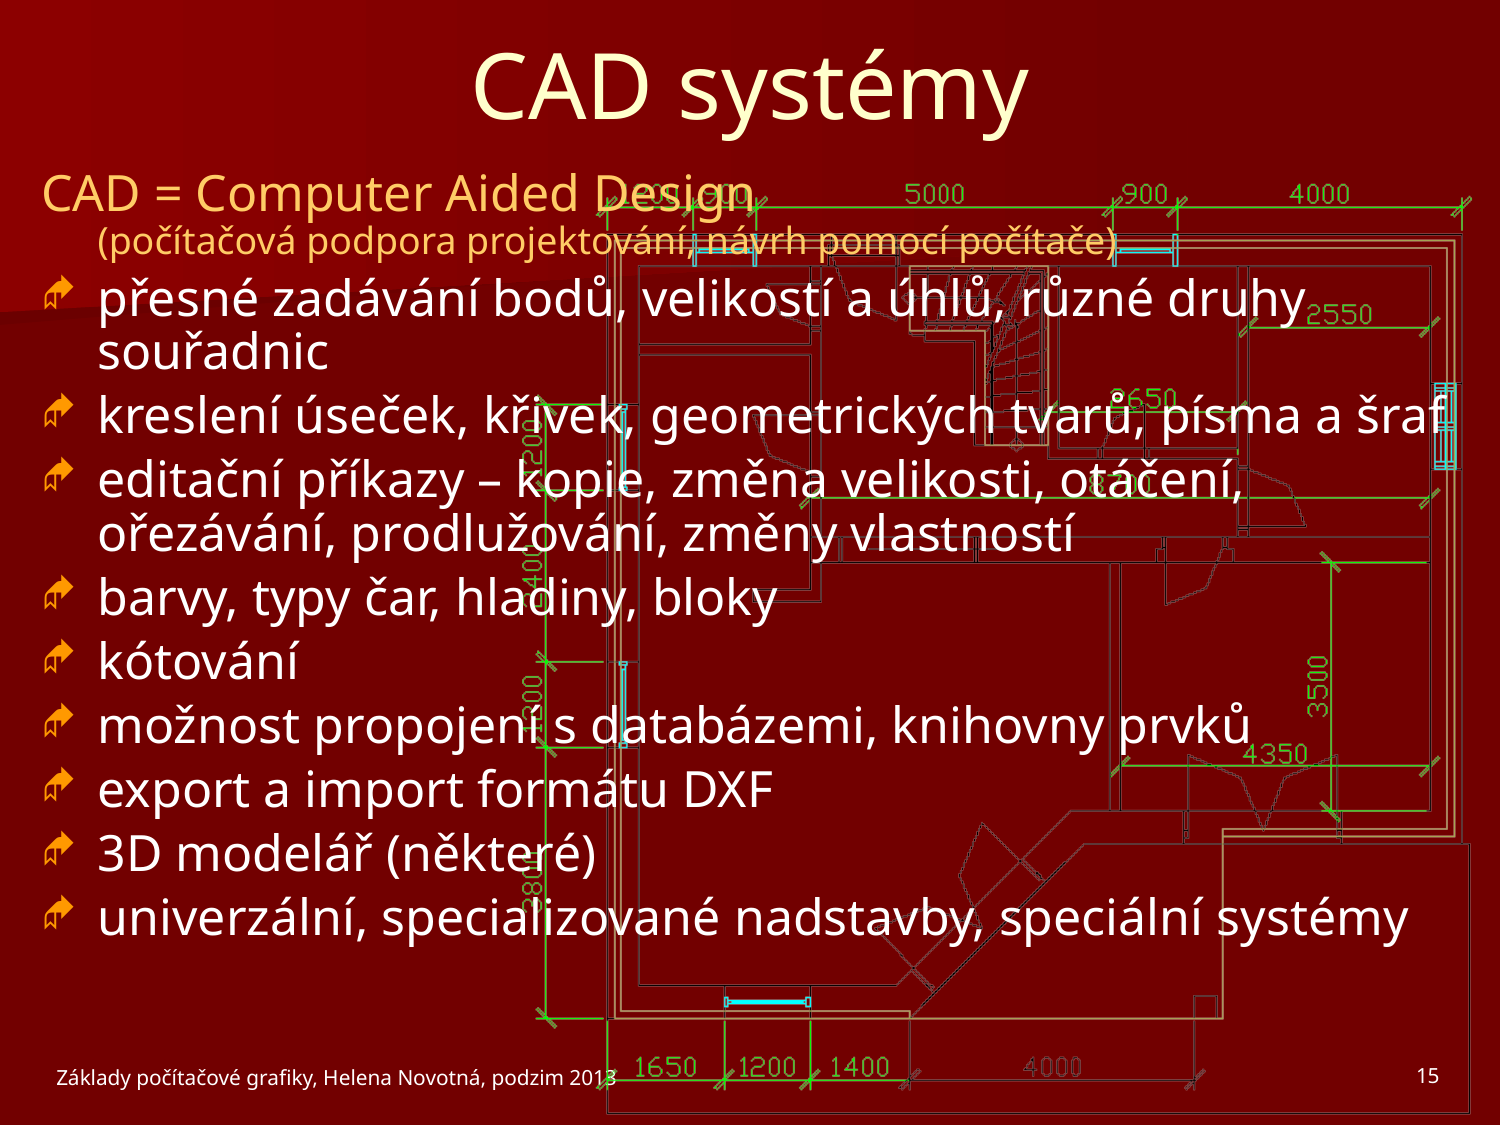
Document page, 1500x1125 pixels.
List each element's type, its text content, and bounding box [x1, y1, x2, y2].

title CAD systémy [41, 19, 1459, 147]
footer Základy počítačové grafiky, Helena Novotná, podzim 2013 [41, 1046, 496, 1100]
picture [501, 162, 1477, 1125]
list CAD = Computer Aided Design (počítačová podpora projektování, návrh pomocí počítače) přesné zadávání bodů, velikostí a úhlů, různé druhy souřadnic kreslení úseček, křivek, geometrických tvarů, písma a šraf editační příkazy – kopie, změna velikosti, otáčení, ořezávání, prodlužování, změny vlastností barvy, typy čar, hladiny, bloky kótování možnost propojení s databázemi, knihovny prvků export a import formátu DXF 3D modelář (některé) univerzální, specializované nadstavby, speciální systémy [41, 160, 502, 988]
